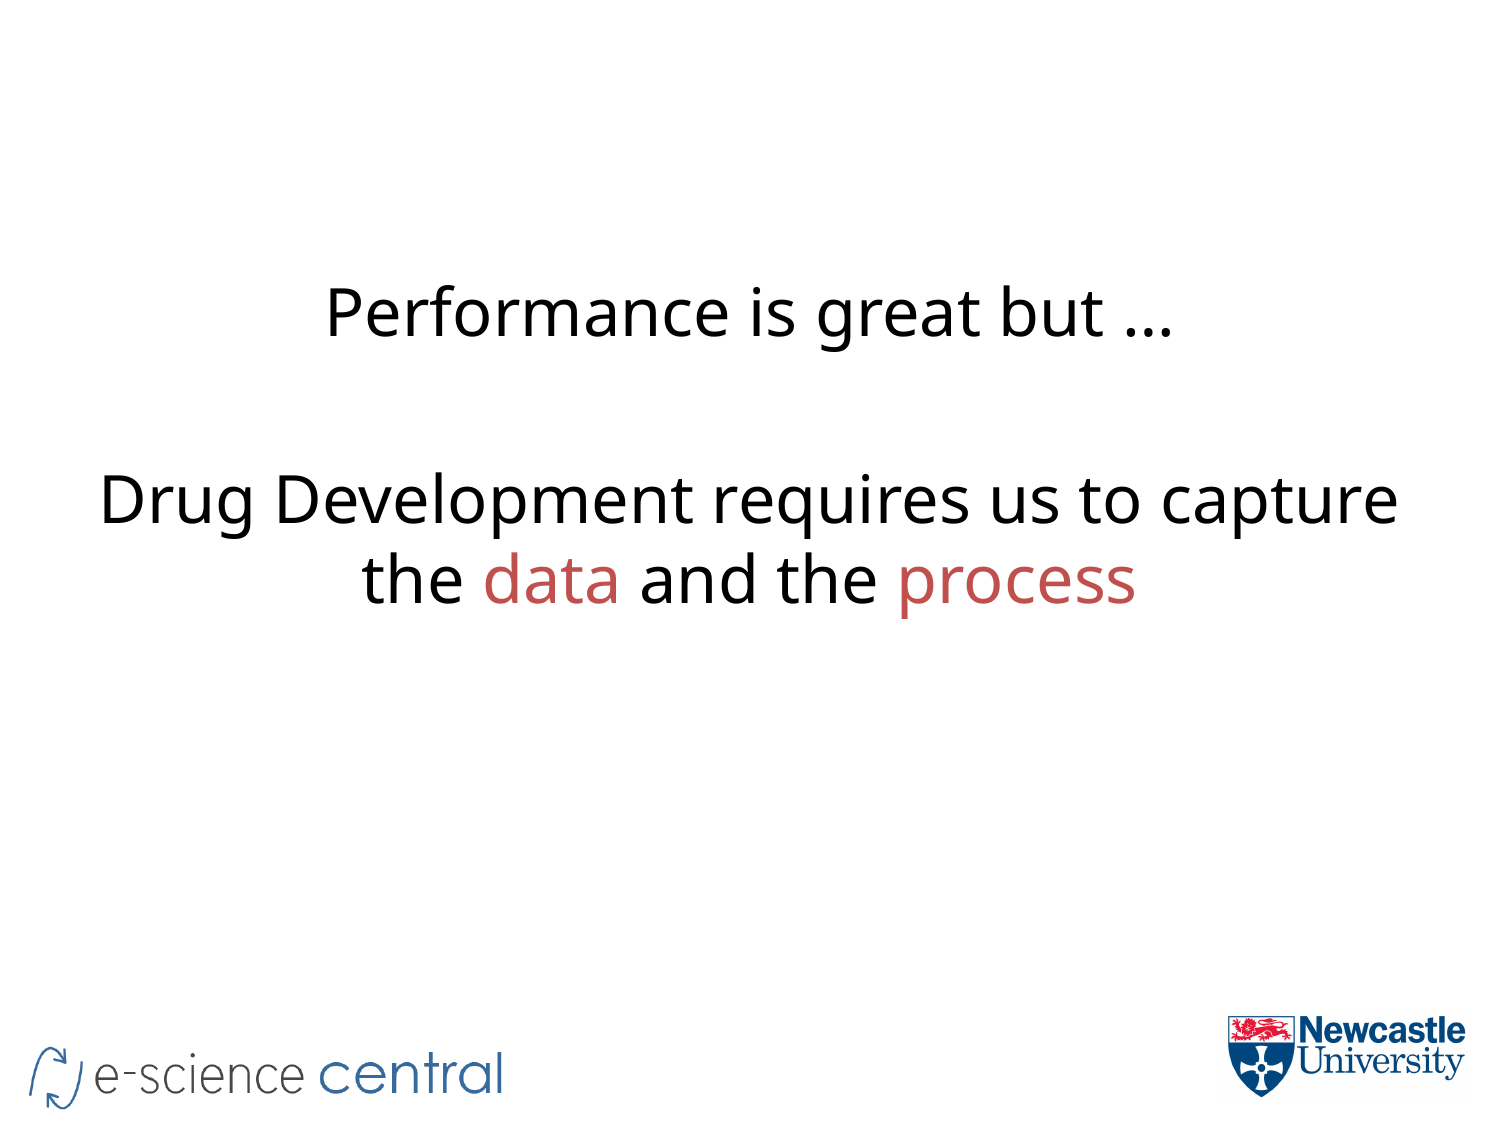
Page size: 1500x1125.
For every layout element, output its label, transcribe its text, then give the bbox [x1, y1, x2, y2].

picture [1222, 1011, 1471, 1102]
picture [29, 1046, 502, 1110]
list Performance is great but … Drug Development requires us to capture the data and the process [75, 262, 1425, 859]
